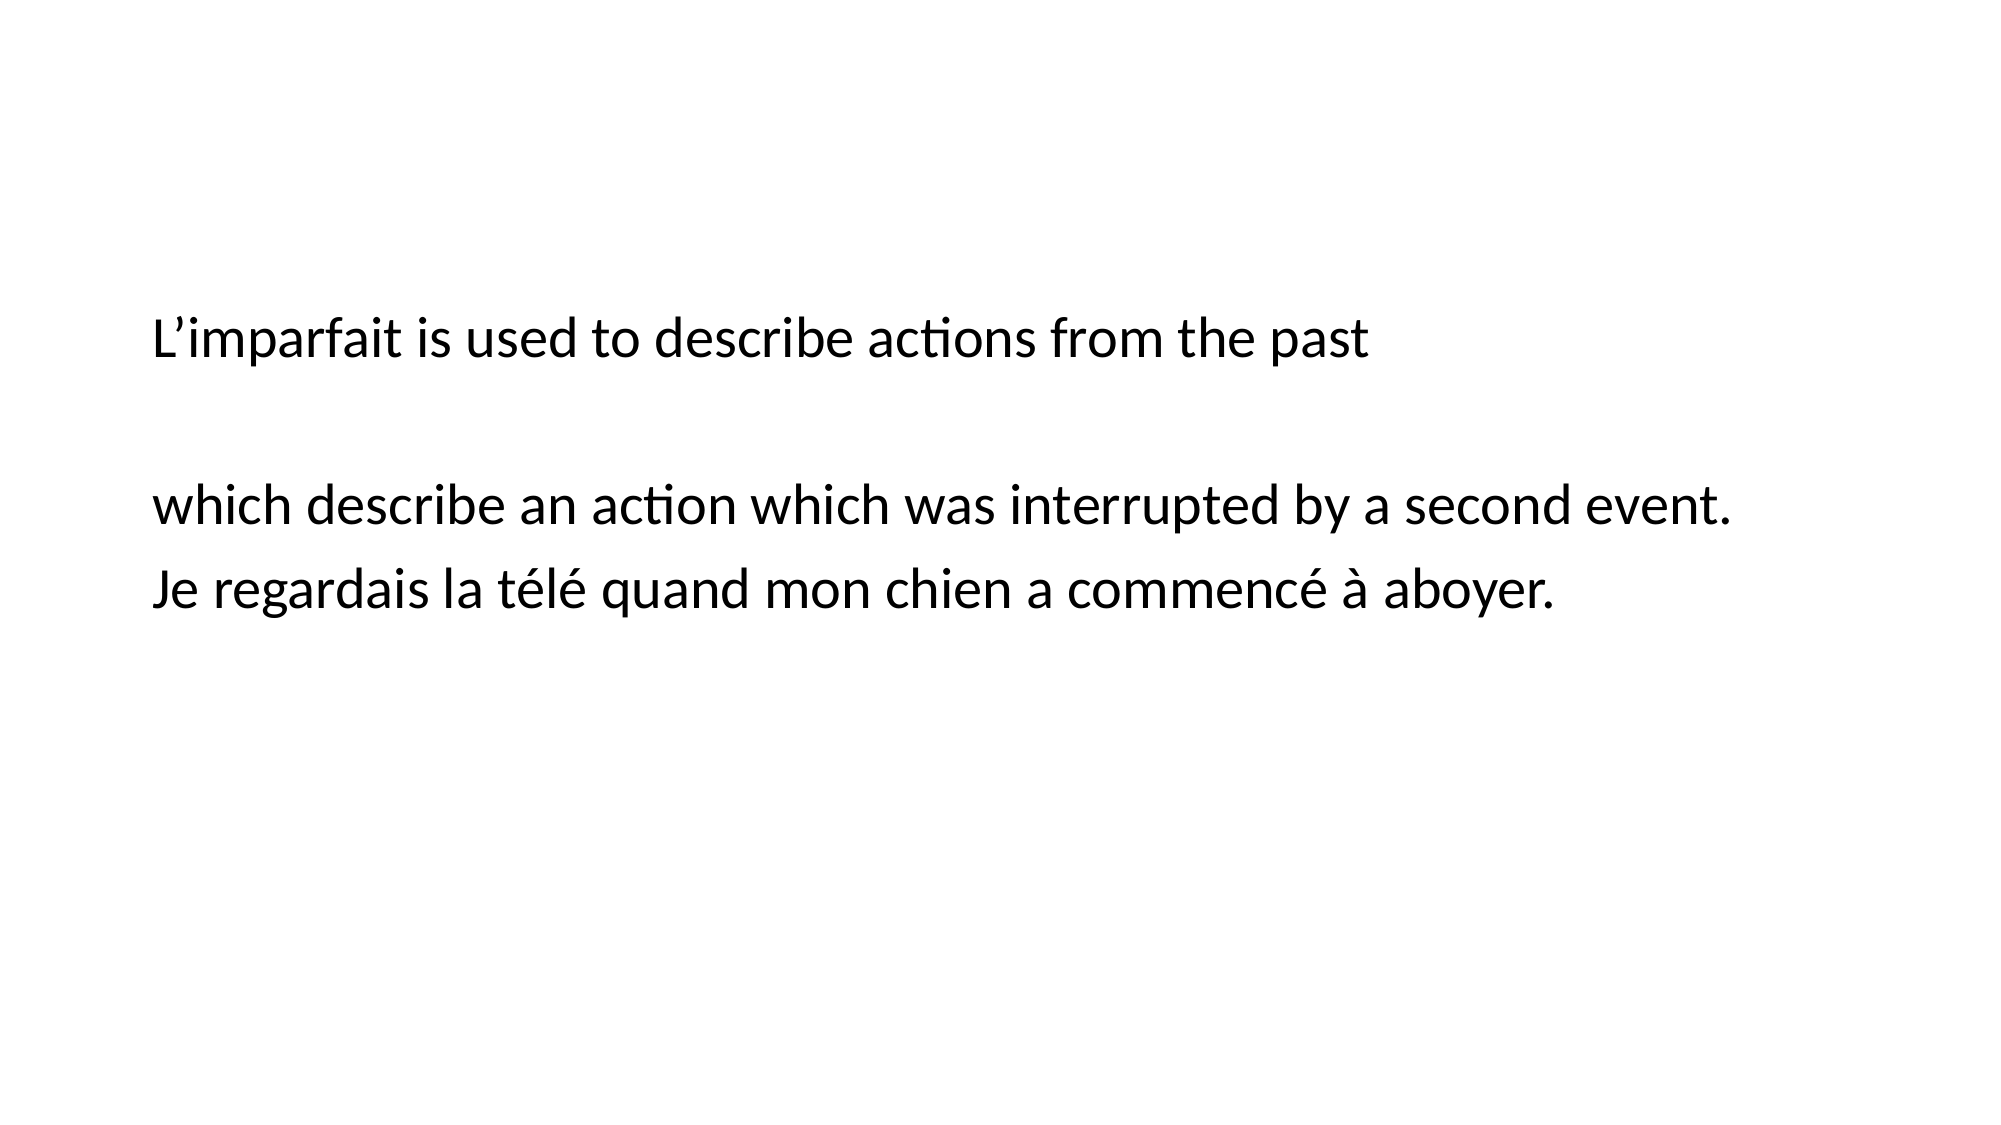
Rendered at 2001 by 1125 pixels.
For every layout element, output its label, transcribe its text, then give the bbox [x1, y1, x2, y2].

list L’imparfait is used to describe actions from the past which describe an action which was interrupted by a second event. Je regardais la télé quand mon chien a commencé à aboyer. [137, 299, 1863, 1014]
